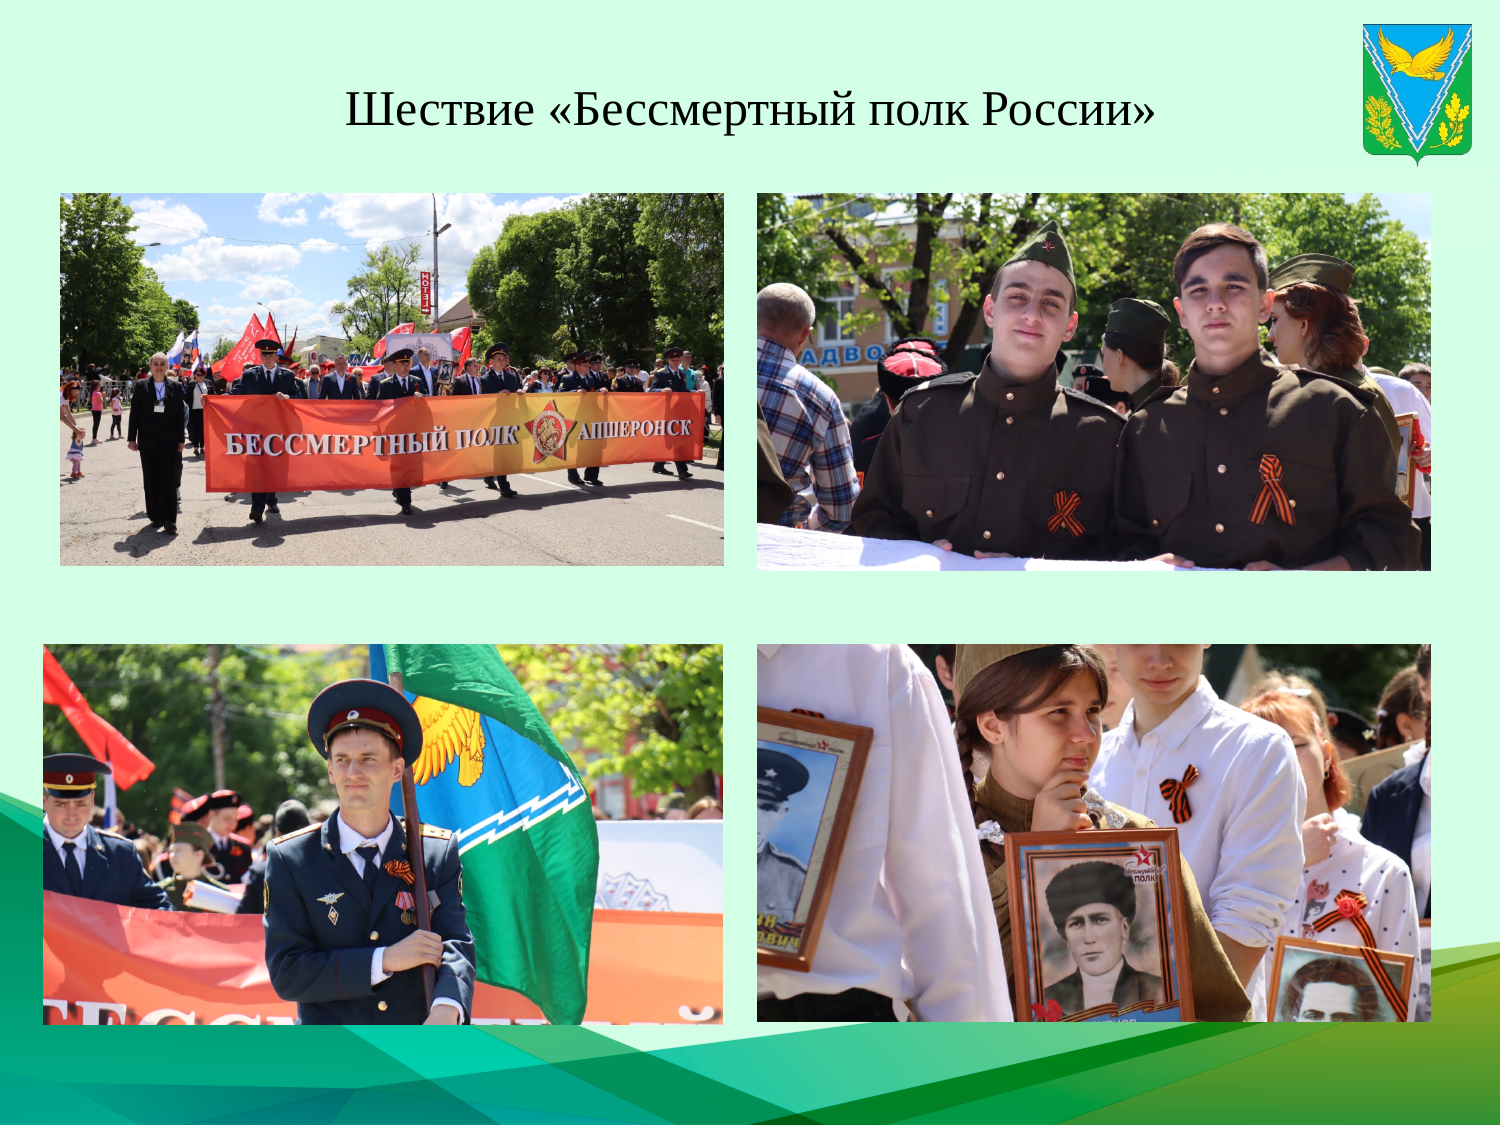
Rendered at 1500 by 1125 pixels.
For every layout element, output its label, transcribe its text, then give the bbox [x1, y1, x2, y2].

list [60, 193, 724, 566]
picture [0, 0, 1500, 1125]
title Шествие «Бессмертный полк России» [108, 0, 1395, 220]
